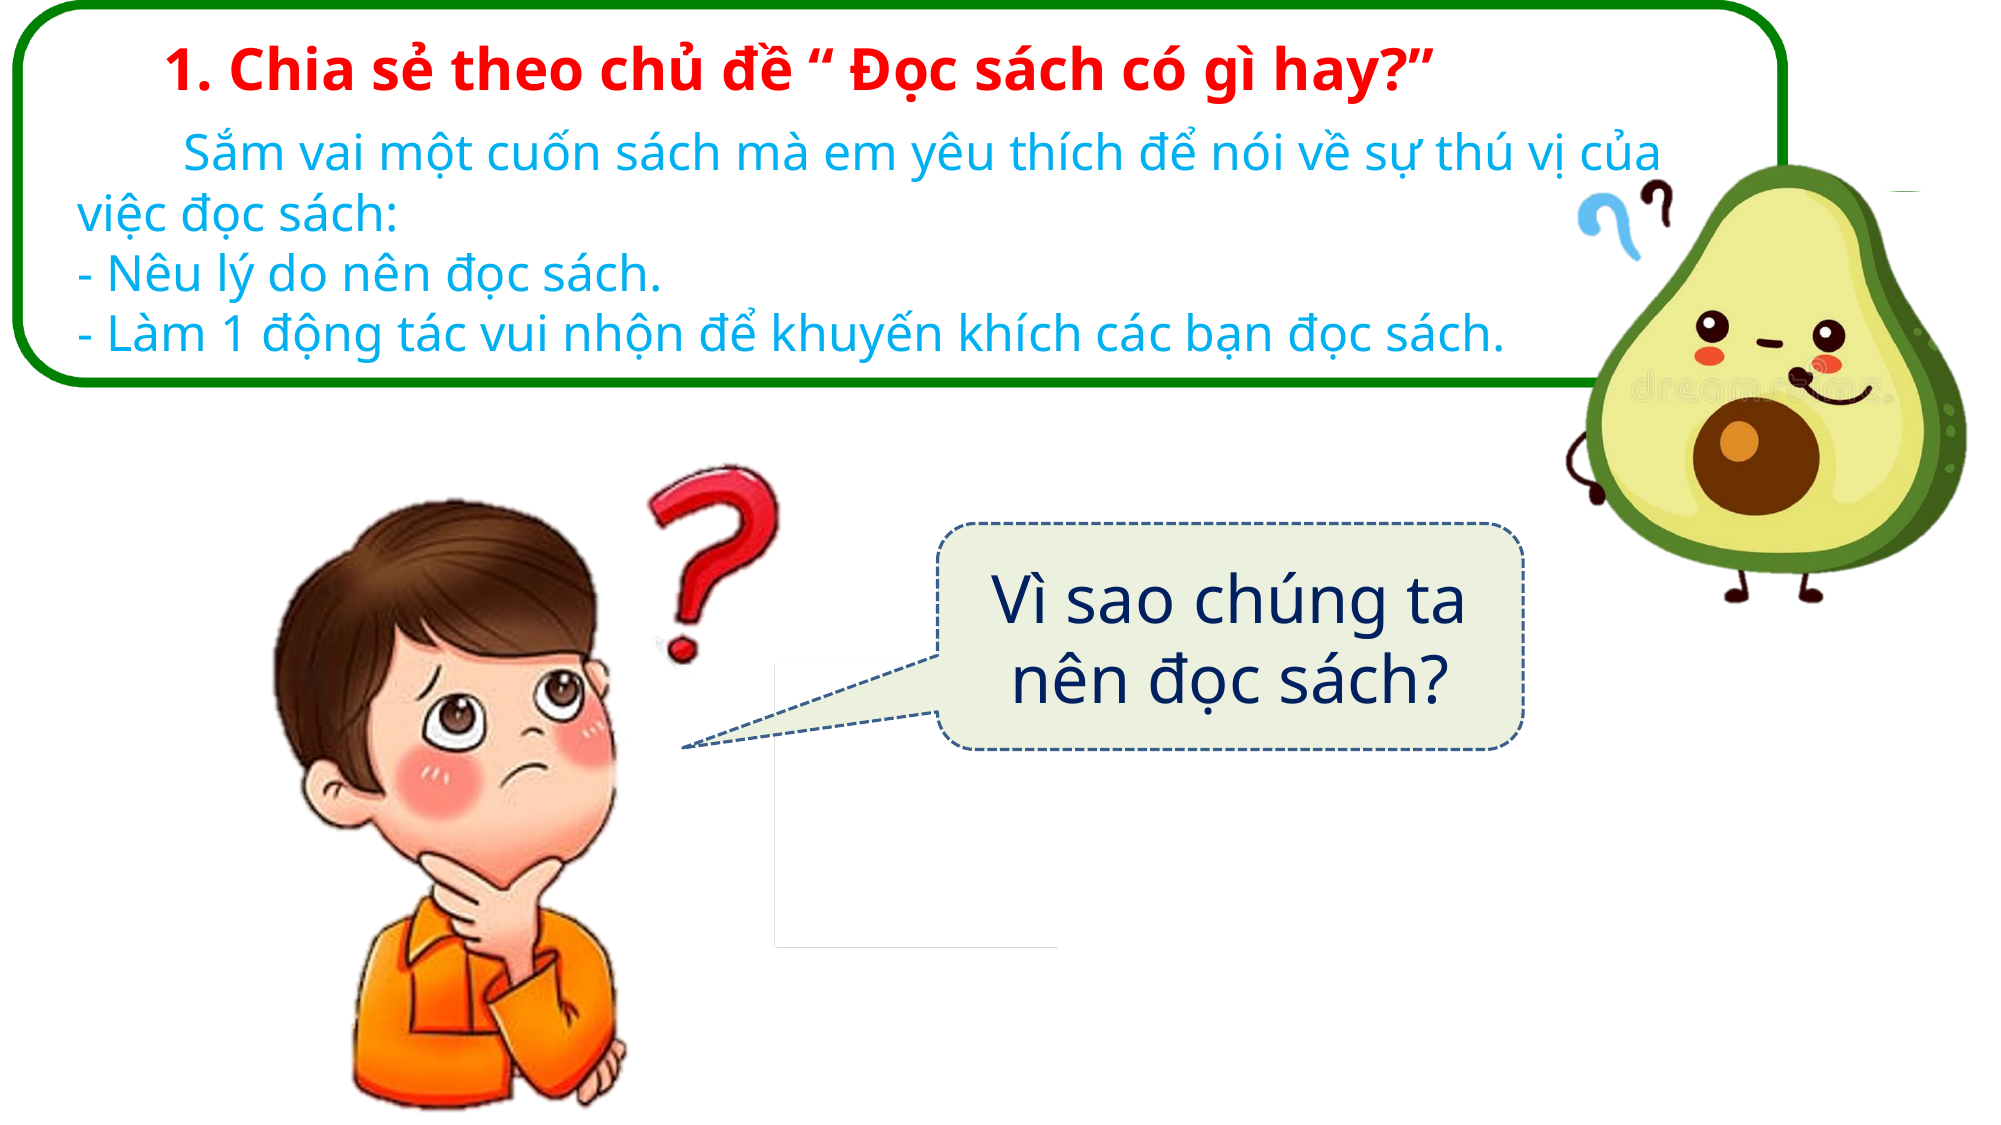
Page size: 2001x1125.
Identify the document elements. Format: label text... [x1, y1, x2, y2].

picture [6, 0, 2000, 1125]
text_box Vì sao chúng ta nên đọc sách? [1064, 699, 1526, 752]
